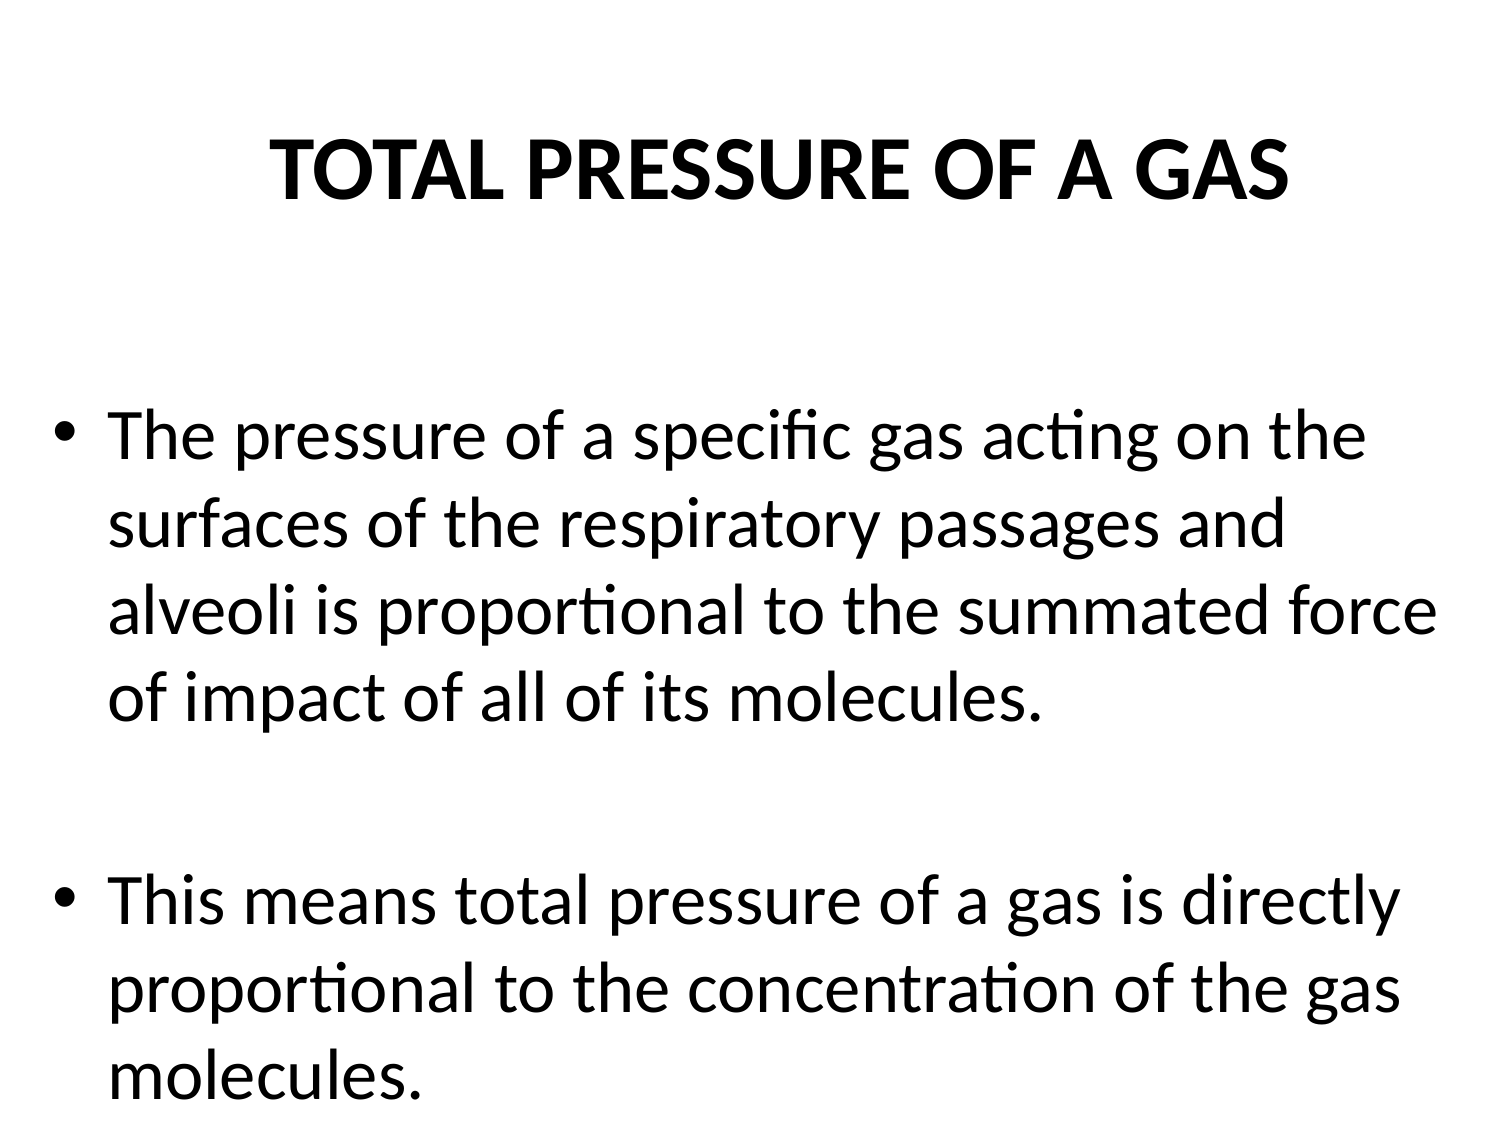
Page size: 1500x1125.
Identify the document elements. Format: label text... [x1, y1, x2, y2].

title TOTAL PRESSURE OF A GAS [75, 62, 1425, 263]
list The pressure of a specific gas acting on the surfaces of the respiratory passages and alveoli is proportional to the summated force of impact of all of its molecules. This means total pressure of a gas is directly proportional to the concentration of the gas molecules. [37, 287, 1463, 1125]
